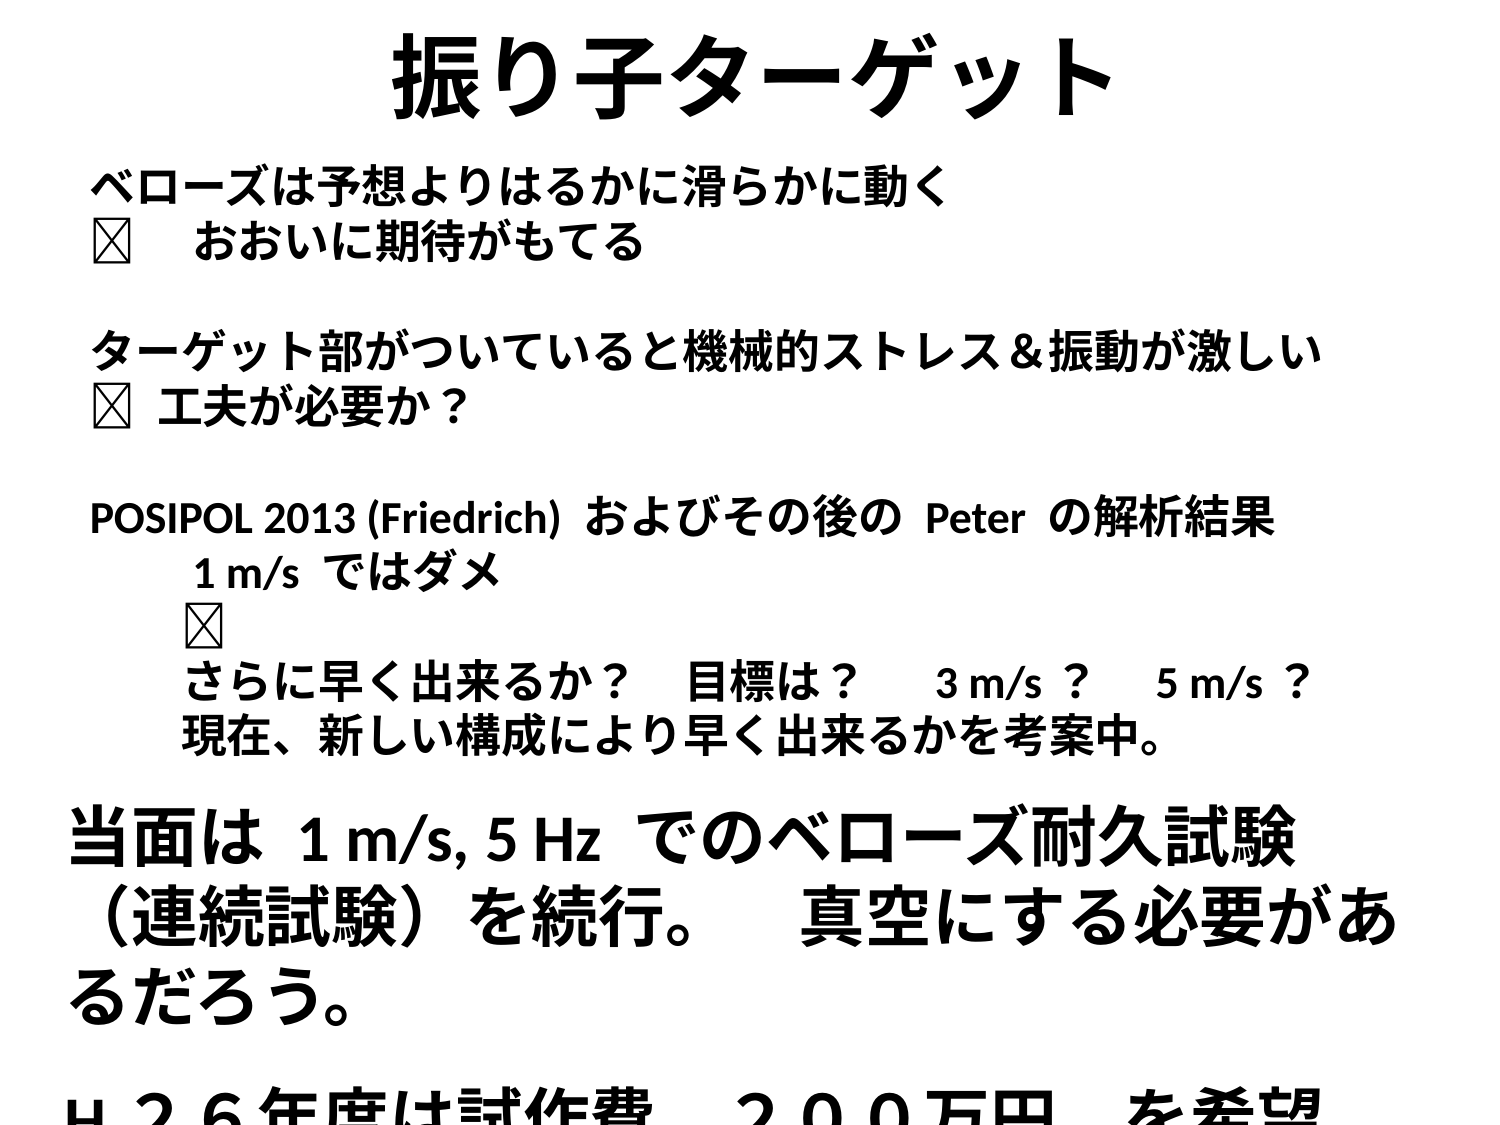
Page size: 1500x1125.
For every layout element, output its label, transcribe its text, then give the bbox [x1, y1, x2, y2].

text_box 振り子ターゲット [375, 12, 1139, 248]
text_box ベローズは予想よりはるかに滑らかに動く  おおいに期待がもてる ターゲット部がついていると機械的ストレス＆振動が激しい  工夫が必要か？ POSIPOL 2013 (Friedrich) およびその後の Peter の解析結果 1 m/s ではダメ  さらに早く出来るか？ 目標は？ 3 m/s？ 5 m/s？ 現在、新しい構成により早く出来るかを考案中。 [75, 149, 1500, 1100]
text_box 当面は 1 m/s, 5 Hz でのベローズ耐久試験（連続試験）を続行。 真空にする必要があるだろう。 H２６年度は試作費 ２００万円 を希望 [50, 787, 1425, 1125]
